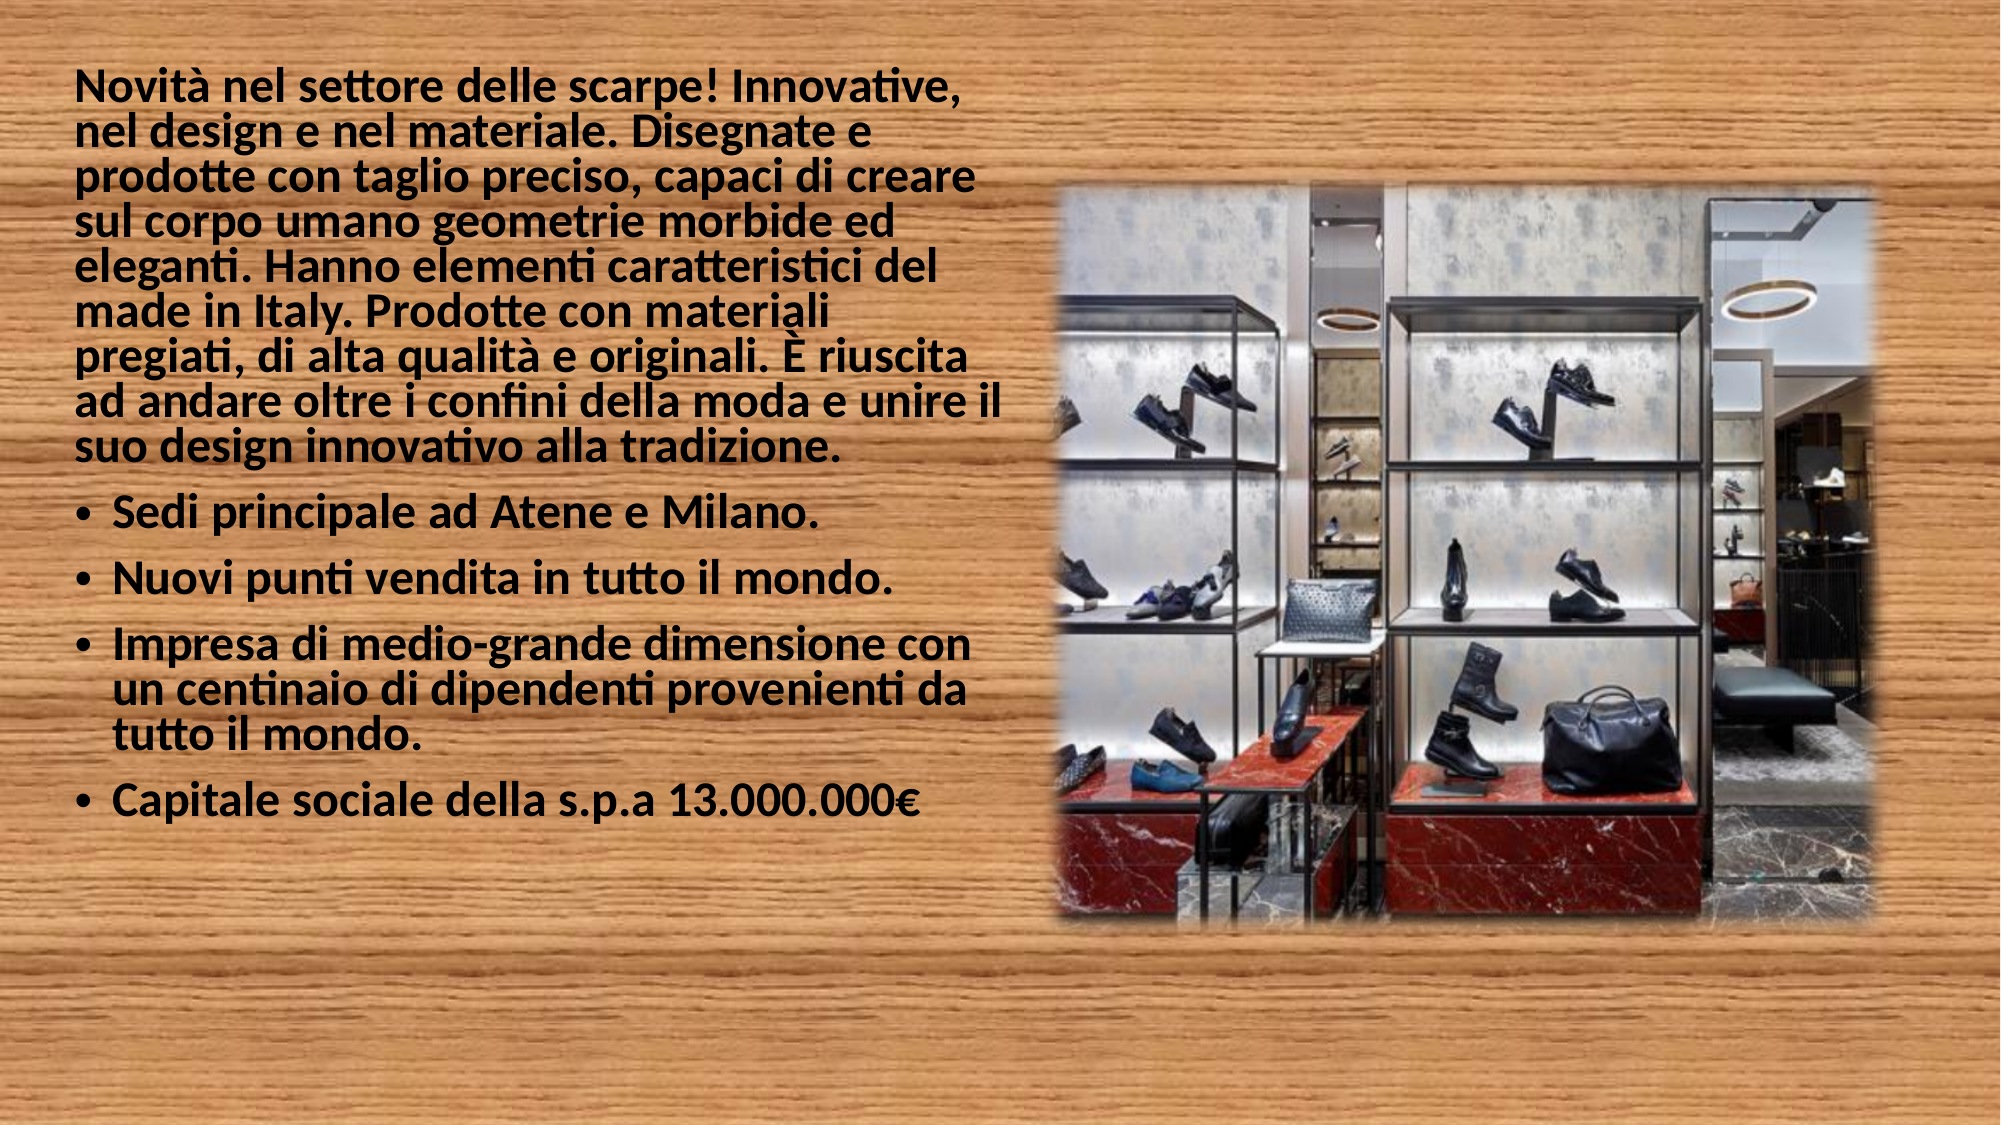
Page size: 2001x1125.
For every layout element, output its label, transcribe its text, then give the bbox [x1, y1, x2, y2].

picture [0, 0, 2001, 1125]
list Novità nel settore delle scarpe! Innovative, nel design e nel materiale. Disegnate e prodotte con taglio preciso, capaci di creare sul corpo umano geometrie morbide ed eleganti. Hanno elementi caratteristici del made in Italy. Prodotte con materiali pregiati, di alta qualità e originali. È riuscita ad andare oltre i confini della moda e unire il suo design innovativo alla tradizione. Sedi principale ad Atene e Milano. Nuovi punti vendita in tutto il mondo. Impresa di medio-grande dimensione con un centinaio di dipendenti provenienti da tutto il mondo. Capitale sociale della s.p.a 13.000.000€ [59, 59, 1022, 1079]
